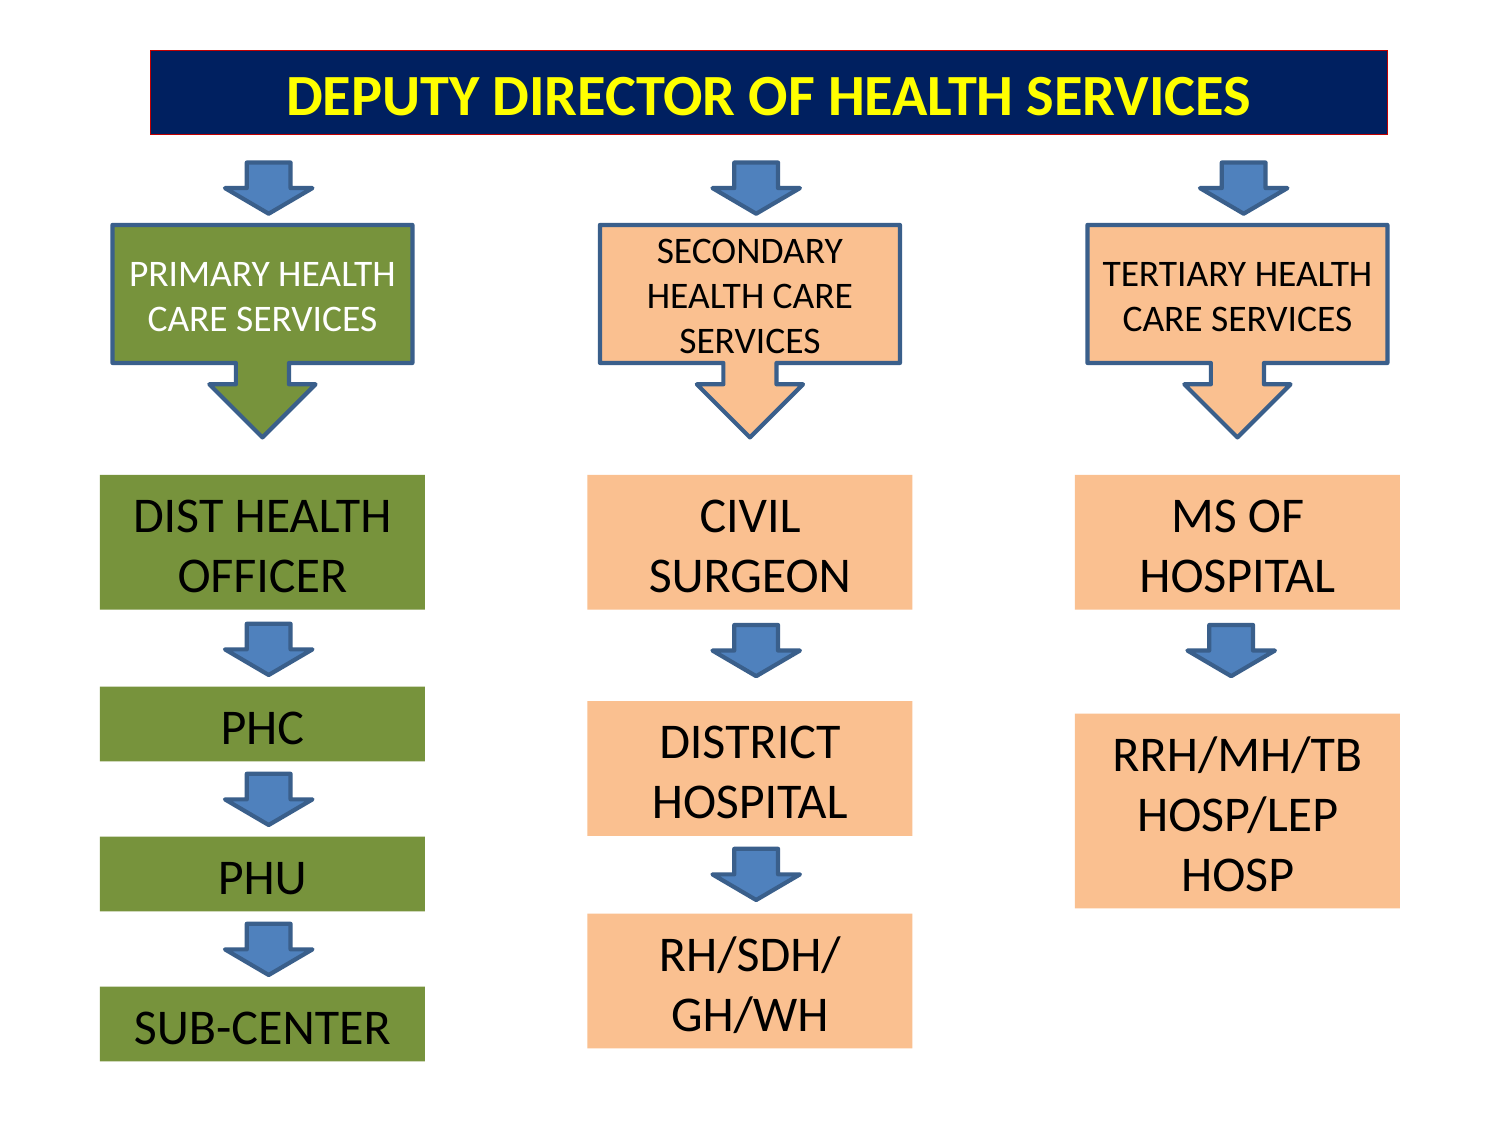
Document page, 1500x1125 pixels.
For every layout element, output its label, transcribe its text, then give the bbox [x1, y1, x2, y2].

text_box DISTRICT HOSPITAL [587, 701, 913, 836]
text_box RRH/MH/TB HOSP/LEP HOSP [1074, 713, 1400, 909]
text_box PRIMARY HEALTH CARE SERVICES [110, 222, 415, 440]
text_box DIST HEALTH OFFICER [99, 474, 425, 610]
text_box RH/SDH/GH/WH [587, 913, 913, 1049]
text_box [710, 160, 802, 216]
text_box [710, 846, 802, 902]
text_box [222, 160, 315, 216]
text_box CIVIL SURGEON [587, 474, 913, 610]
text_box SUB-CENTER [99, 986, 425, 1062]
text_box PHC [99, 686, 425, 762]
text_box [222, 921, 315, 977]
text_box PHU [99, 836, 425, 912]
text_box [1185, 622, 1277, 678]
text_box [710, 622, 802, 678]
text_box SECONDARY HEALTH CARE SERVICES [597, 222, 903, 440]
text_box MS OF HOSPITAL [1074, 474, 1400, 610]
text_box DEPUTY DIRECTOR OF HEALTH SERVICES [150, 50, 1388, 135]
text_box [222, 621, 315, 677]
text_box [1197, 160, 1290, 216]
text_box TERTIARY HEALTH CARE SERVICES [1085, 222, 1390, 440]
text_box [222, 771, 315, 827]
